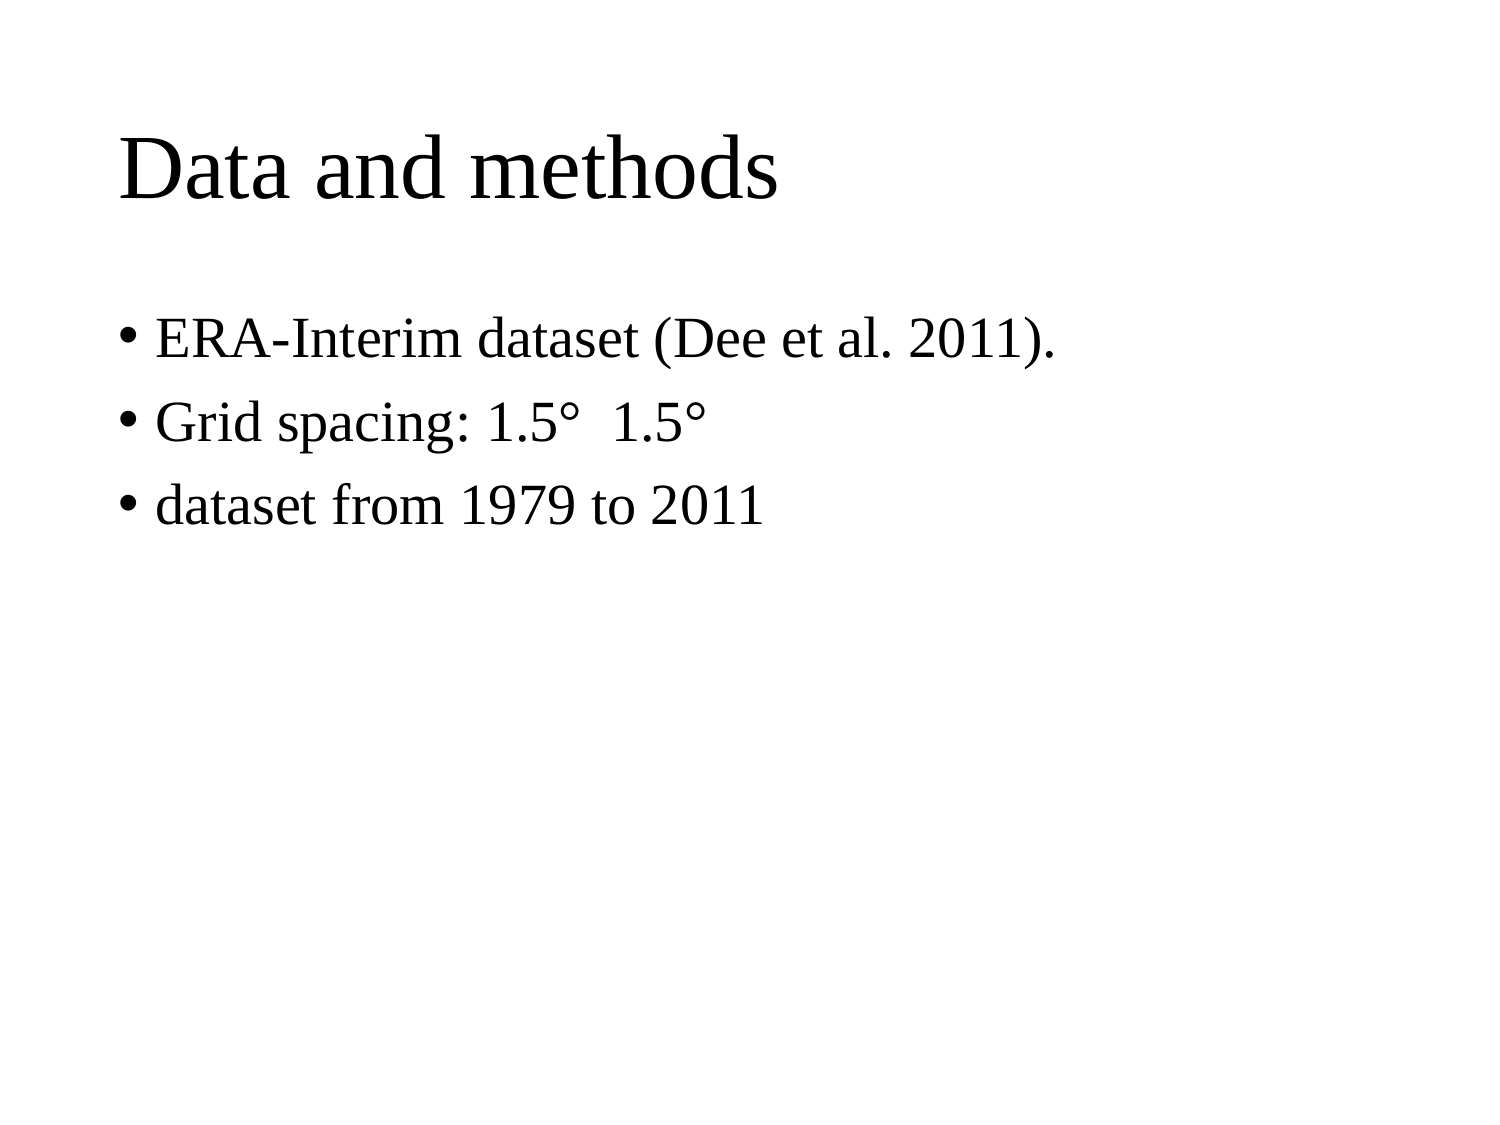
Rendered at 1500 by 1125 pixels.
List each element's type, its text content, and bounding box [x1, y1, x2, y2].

title Data and methods [103, 59, 1397, 278]
